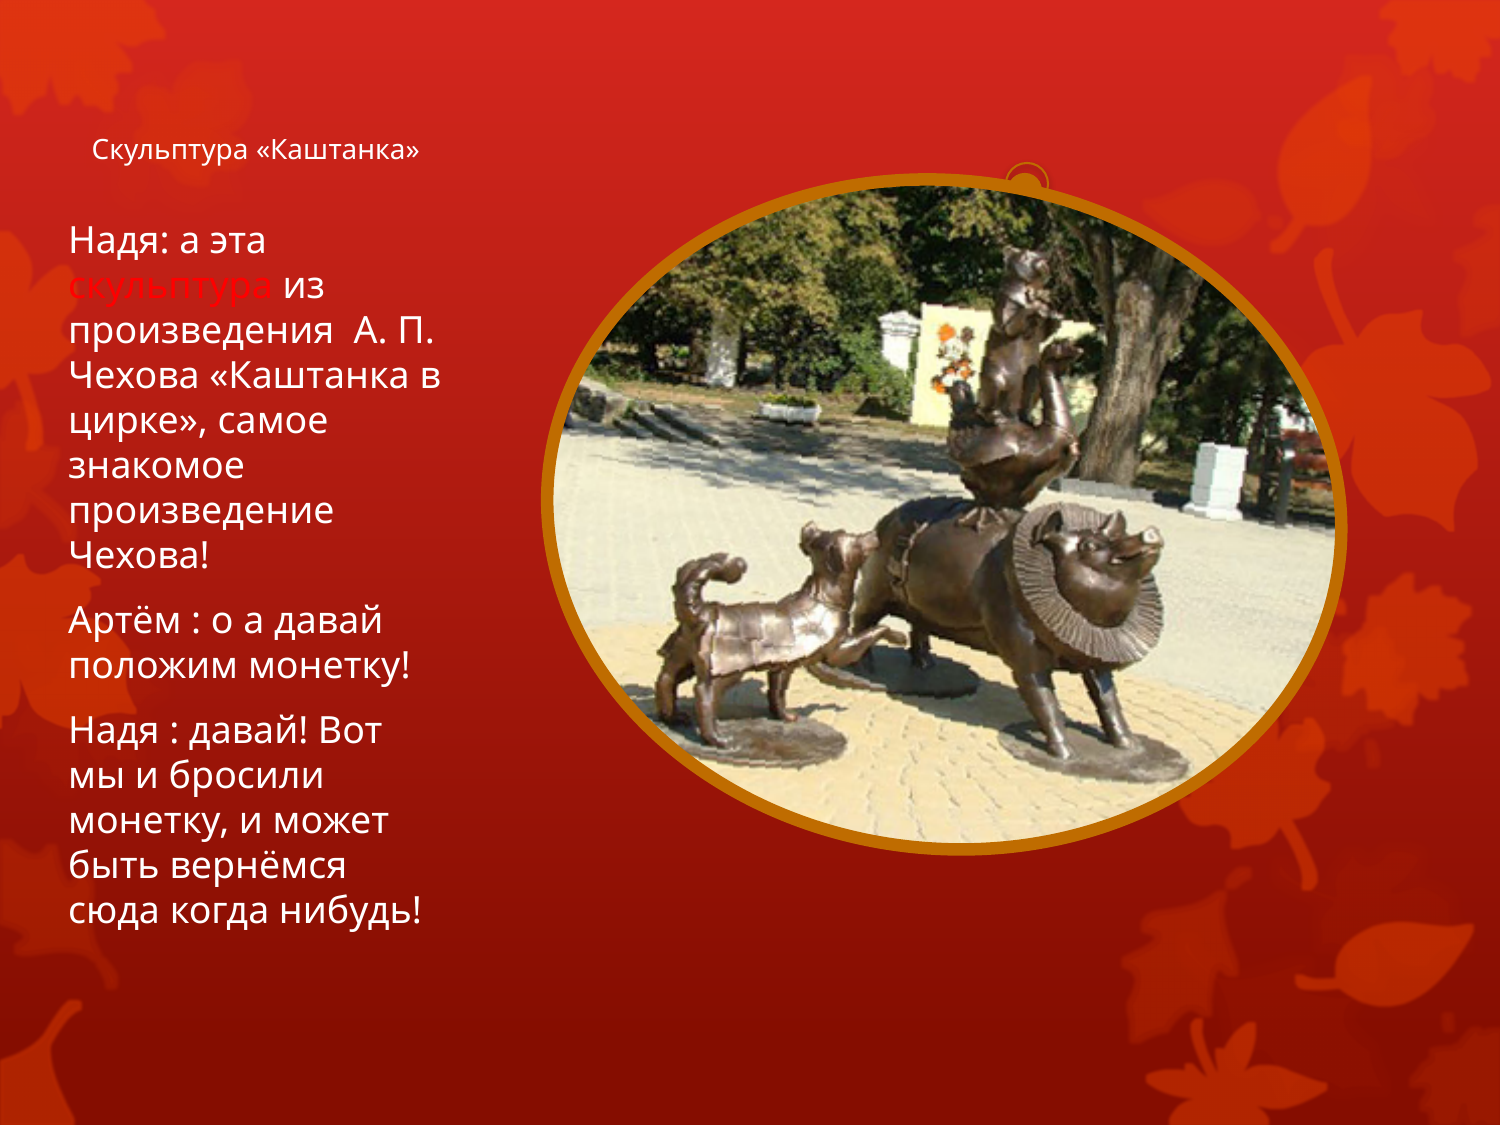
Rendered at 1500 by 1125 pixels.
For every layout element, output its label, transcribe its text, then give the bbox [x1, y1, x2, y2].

list Надя: а эта скульптура из произведения А. П. Чехова «Каштанка в цирке», самое знакомое произведение Чехова! Артём : о а давай положим монетку! Надя : давай! Вот мы и бросили монетку, и может быть вернёмся сюда когда нибудь! [53, 208, 463, 965]
title Скульптура «Каштанка» [76, 90, 440, 173]
picture [545, 179, 1343, 849]
